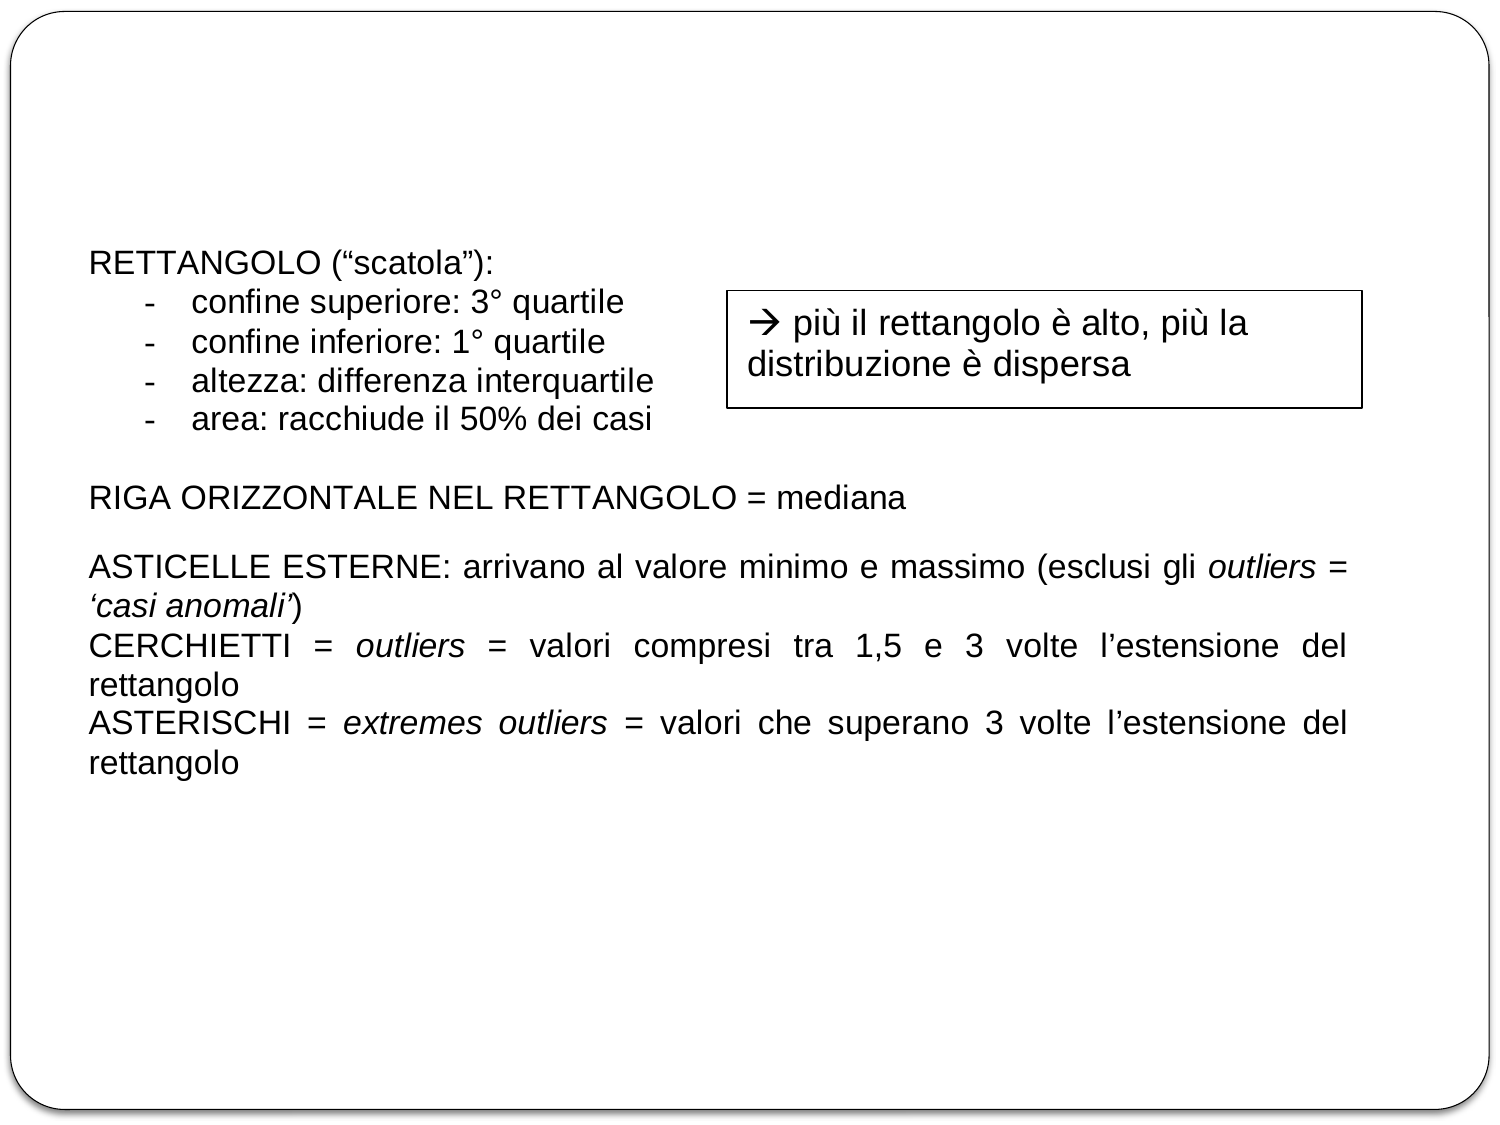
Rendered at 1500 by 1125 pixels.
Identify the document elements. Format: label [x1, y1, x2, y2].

picture [88, 243, 1364, 784]
